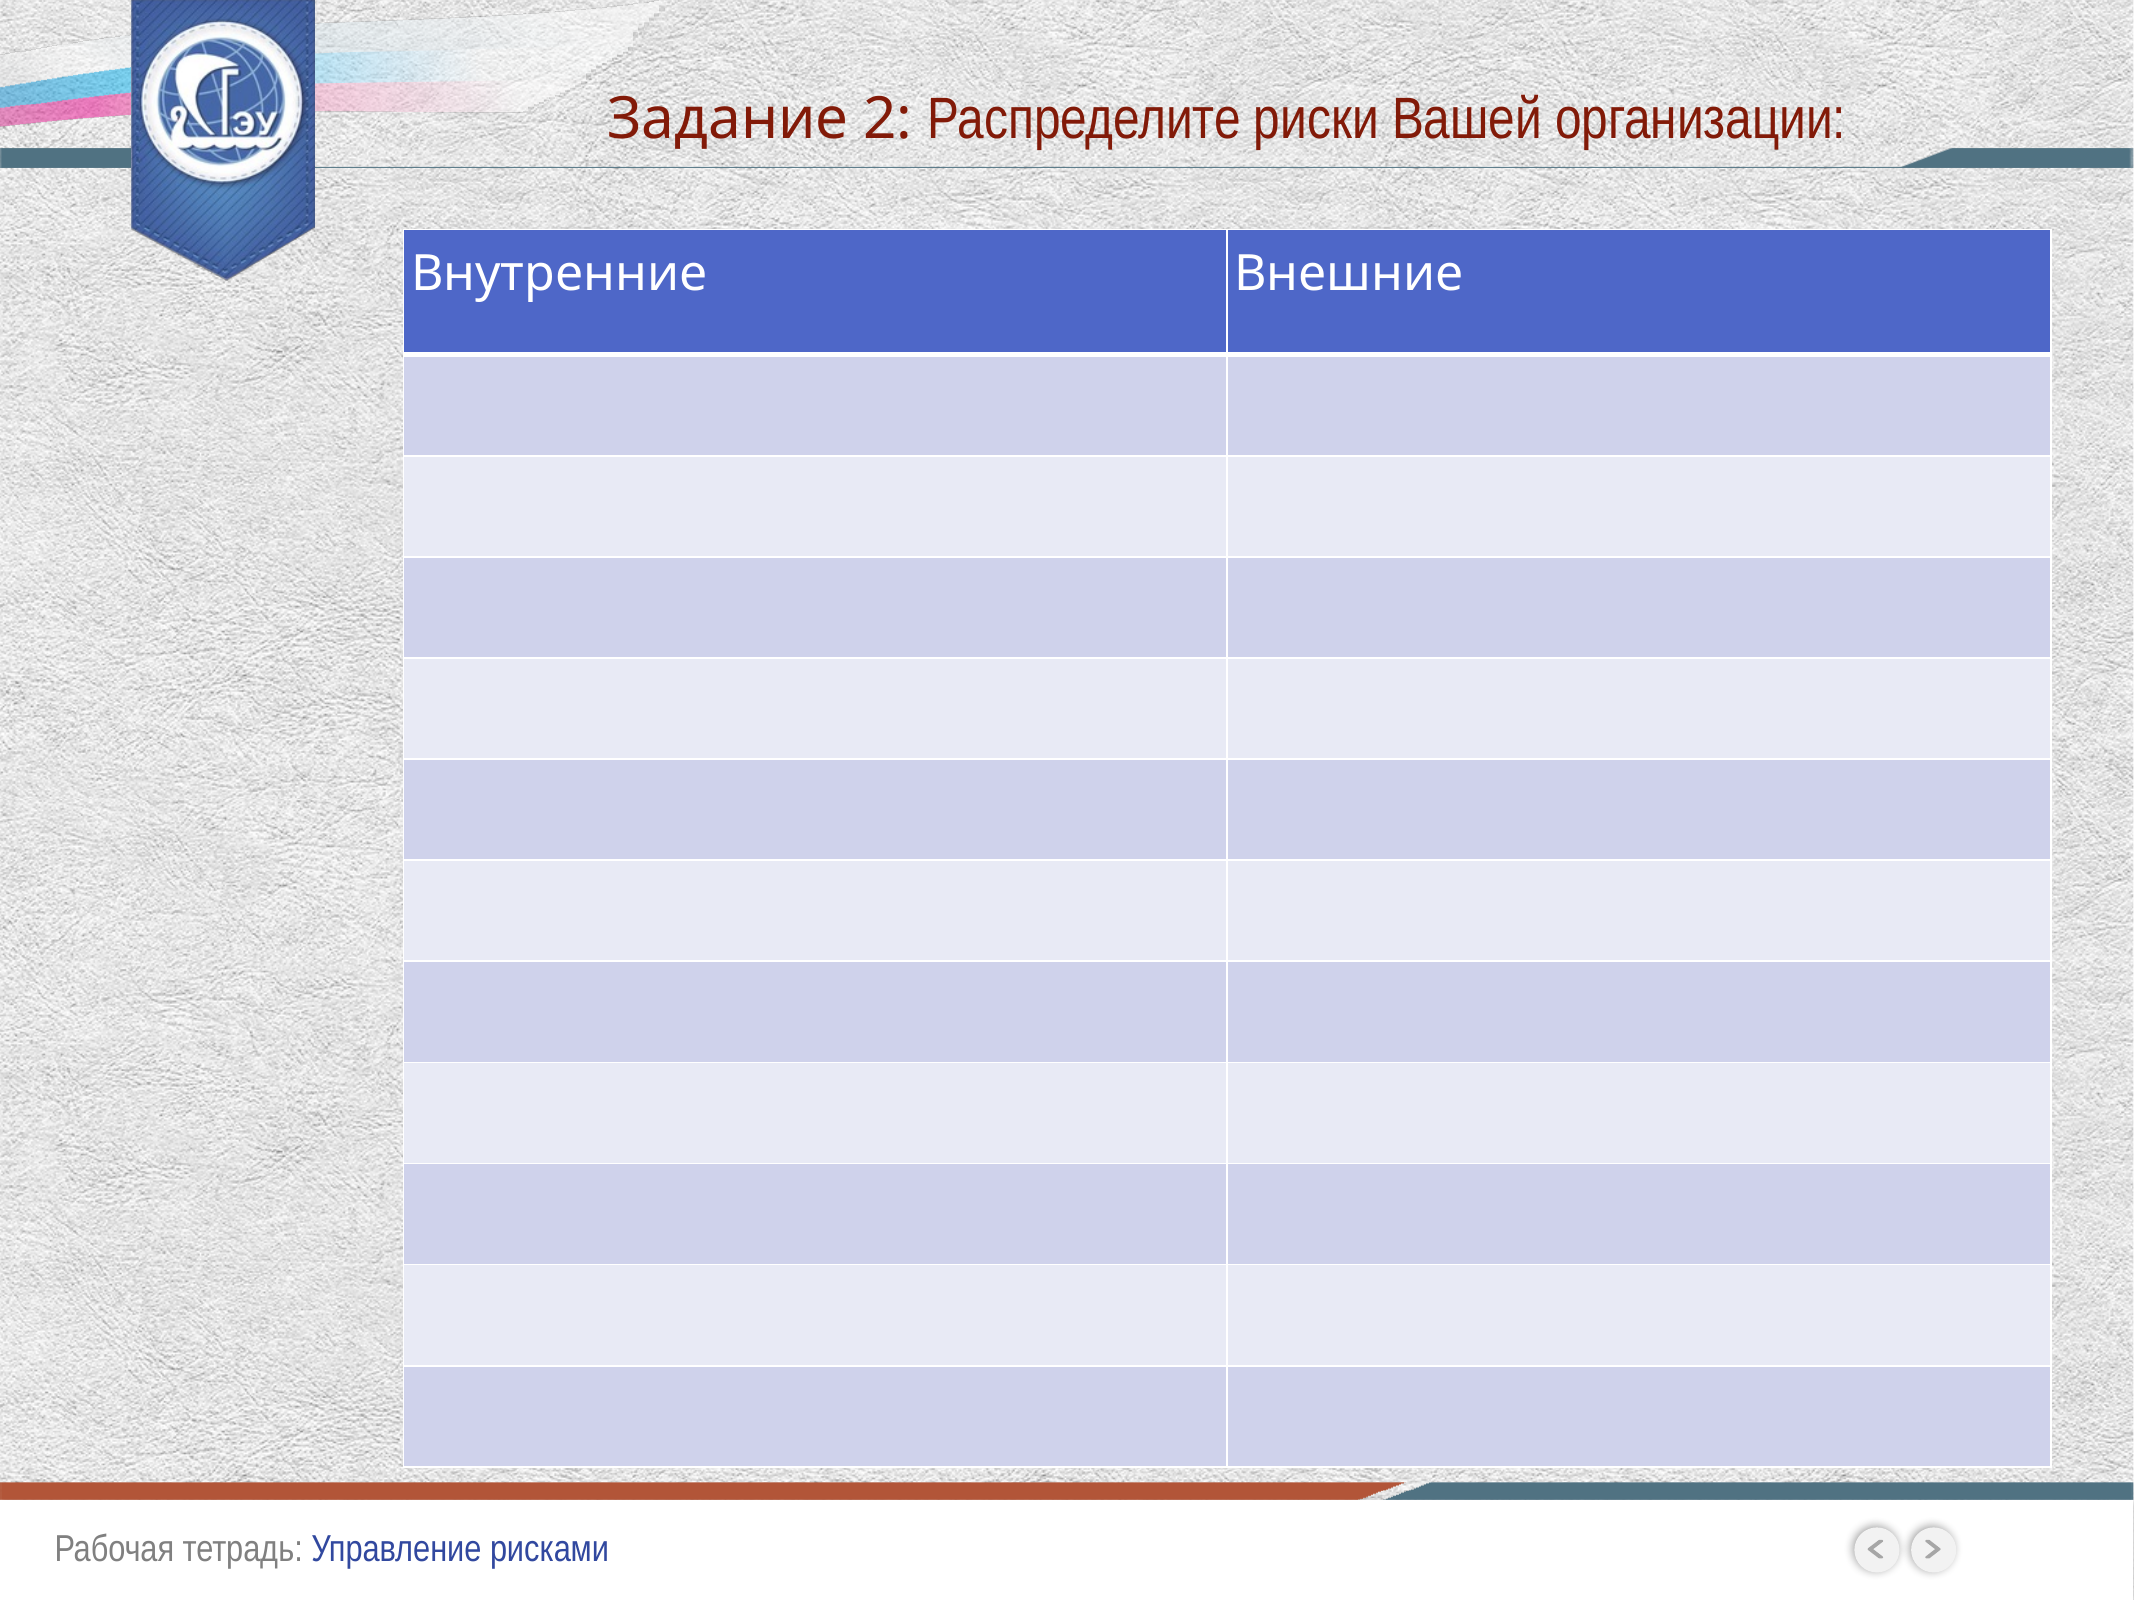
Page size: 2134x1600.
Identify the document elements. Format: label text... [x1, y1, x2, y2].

text_box Рабочая тетрадь: Управление рисками [43, 1513, 621, 1580]
table_cell [1228, 1265, 2050, 1365]
table_cell [404, 962, 1226, 1062]
table_cell [404, 357, 1226, 455]
table_cell [404, 1164, 1226, 1264]
table_cell [404, 760, 1226, 859]
table_cell [404, 1265, 1226, 1365]
text_box Задание 2: Распределите риски Вашей организации: [597, 69, 1857, 161]
table_cell [404, 1063, 1226, 1163]
table_cell [1228, 457, 2050, 556]
table_header Внешние [1228, 230, 2050, 352]
table_cell [404, 1367, 1226, 1466]
table_cell [404, 659, 1226, 758]
picture [0, 0, 2134, 1500]
table_cell [1228, 558, 2050, 657]
table_cell [1228, 760, 2050, 859]
table_header Внутренние [404, 230, 1226, 352]
table_cell [1228, 1063, 2050, 1163]
table_cell [1228, 962, 2050, 1062]
table_cell [404, 861, 1226, 960]
table_cell [1228, 1367, 2050, 1466]
table_cell [1228, 861, 2050, 960]
table_cell [404, 558, 1226, 657]
table_cell [1228, 1164, 2050, 1264]
table_cell [1228, 357, 2050, 455]
table_cell [404, 457, 1226, 556]
table_cell [1228, 659, 2050, 758]
